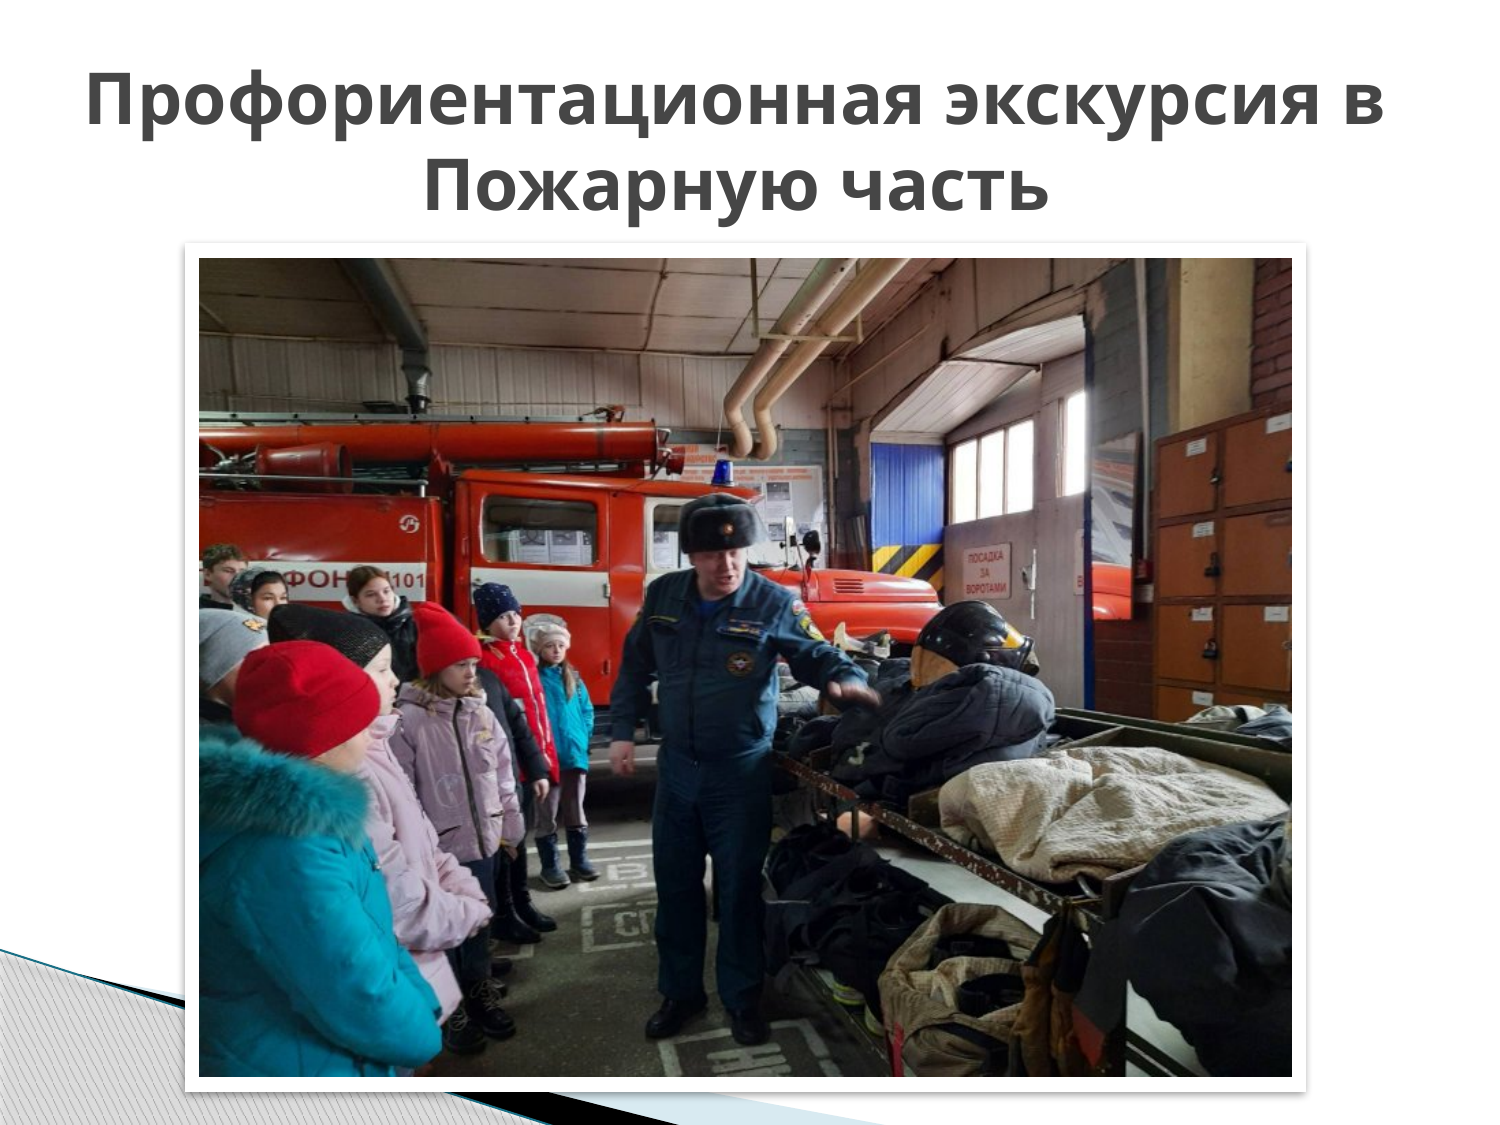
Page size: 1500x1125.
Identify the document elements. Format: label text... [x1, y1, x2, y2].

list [198, 257, 1292, 1078]
title Профориентационная экскурсия в Пожарную часть [46, 45, 1425, 233]
